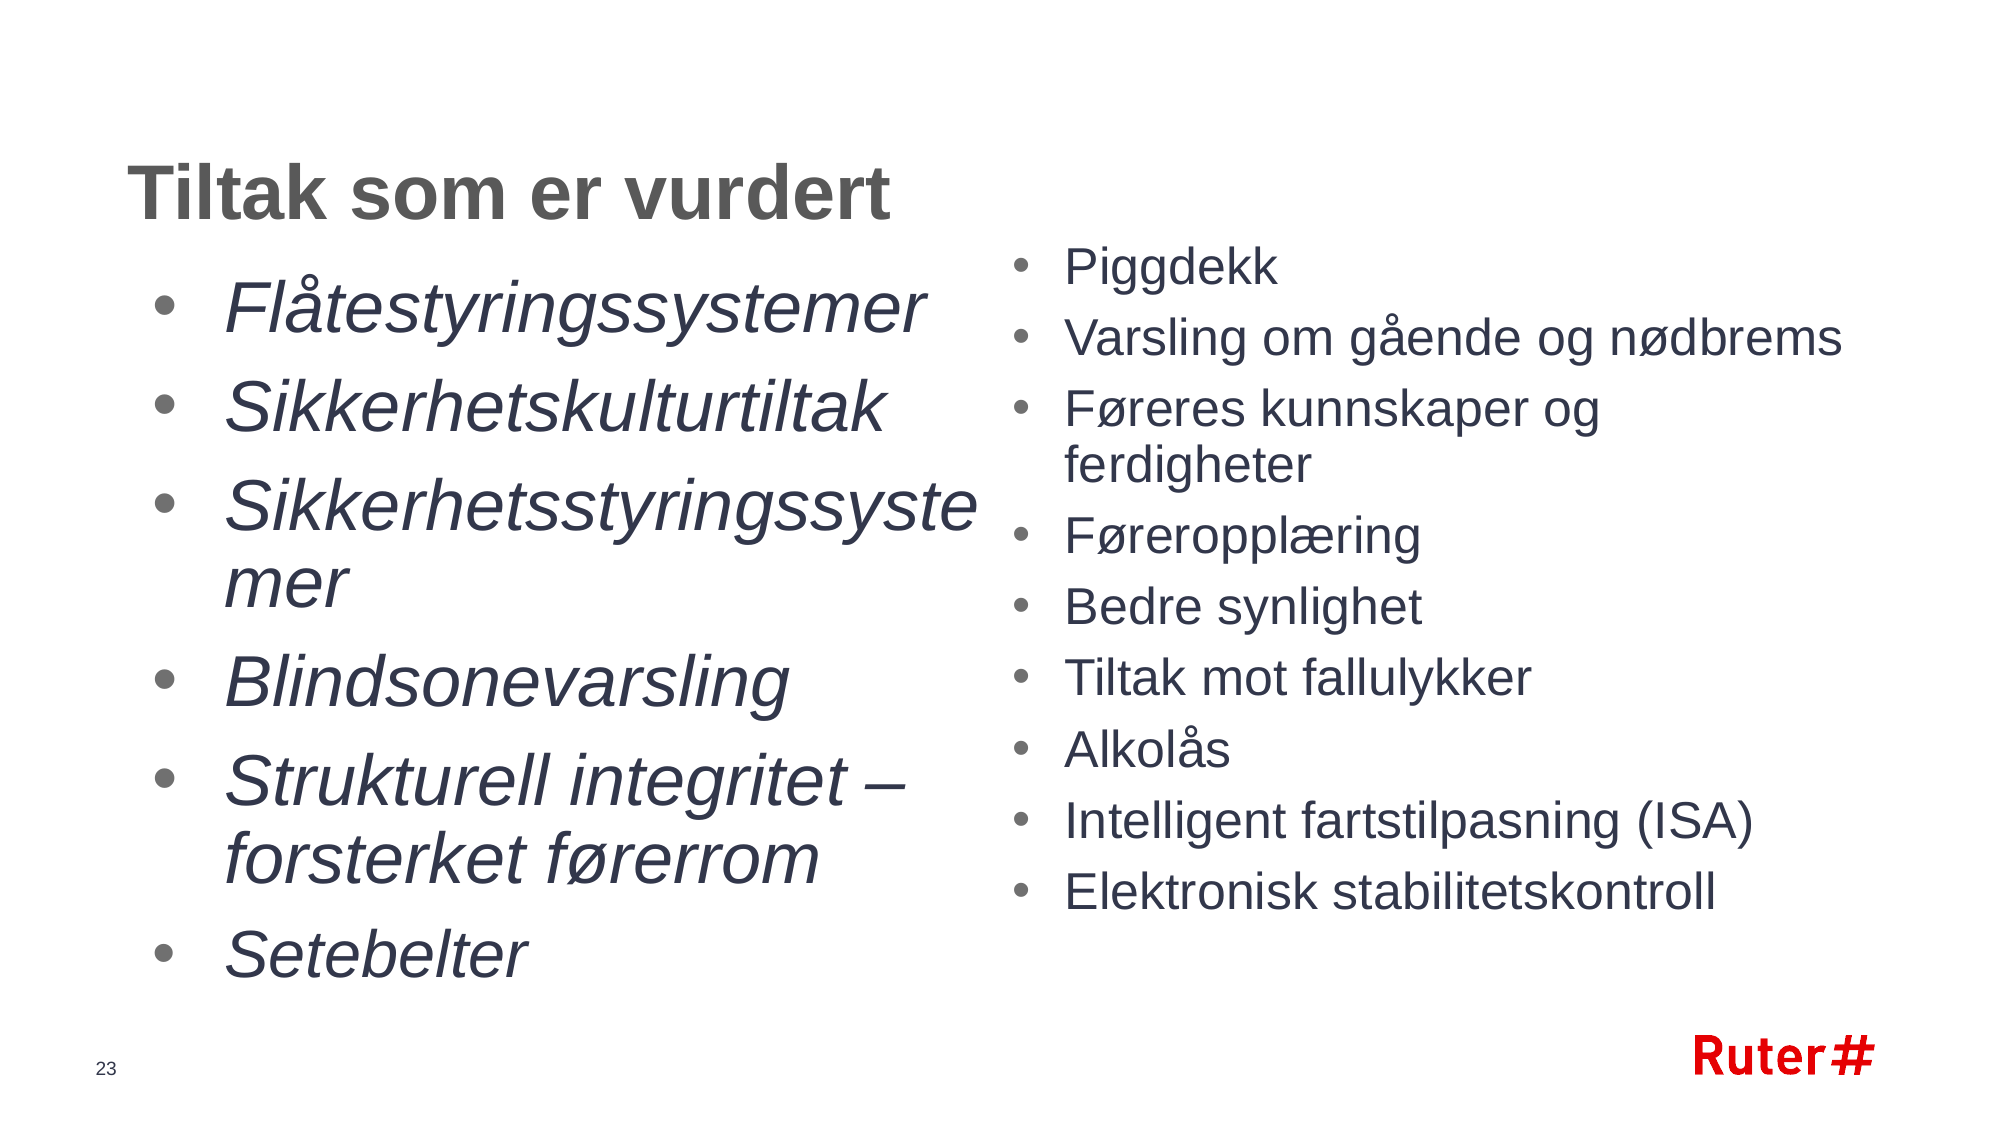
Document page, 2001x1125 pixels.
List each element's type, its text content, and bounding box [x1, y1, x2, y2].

list Piggdekk Varsling om gående og nødbrems Føreres kunnskaper og ferdigheter Føreropplæring Bedre synlighet Tiltak mot fallulykker Alkolås Intelligent fartstilpasning (ISA) Elektronisk stabilitetskontroll [1012, 231, 1848, 975]
slide_number 23 [95, 1055, 127, 1080]
list Flåtestyringssystemer Sikkerhetskulturtiltak Sikkerhetsstyringssystemer Blindsonevarsling Strukturell integritet – forsterket førerrom Setebelter [152, 262, 988, 1074]
title Tiltak som er vurdert [127, 141, 1873, 236]
picture [1695, 1035, 1875, 1075]
